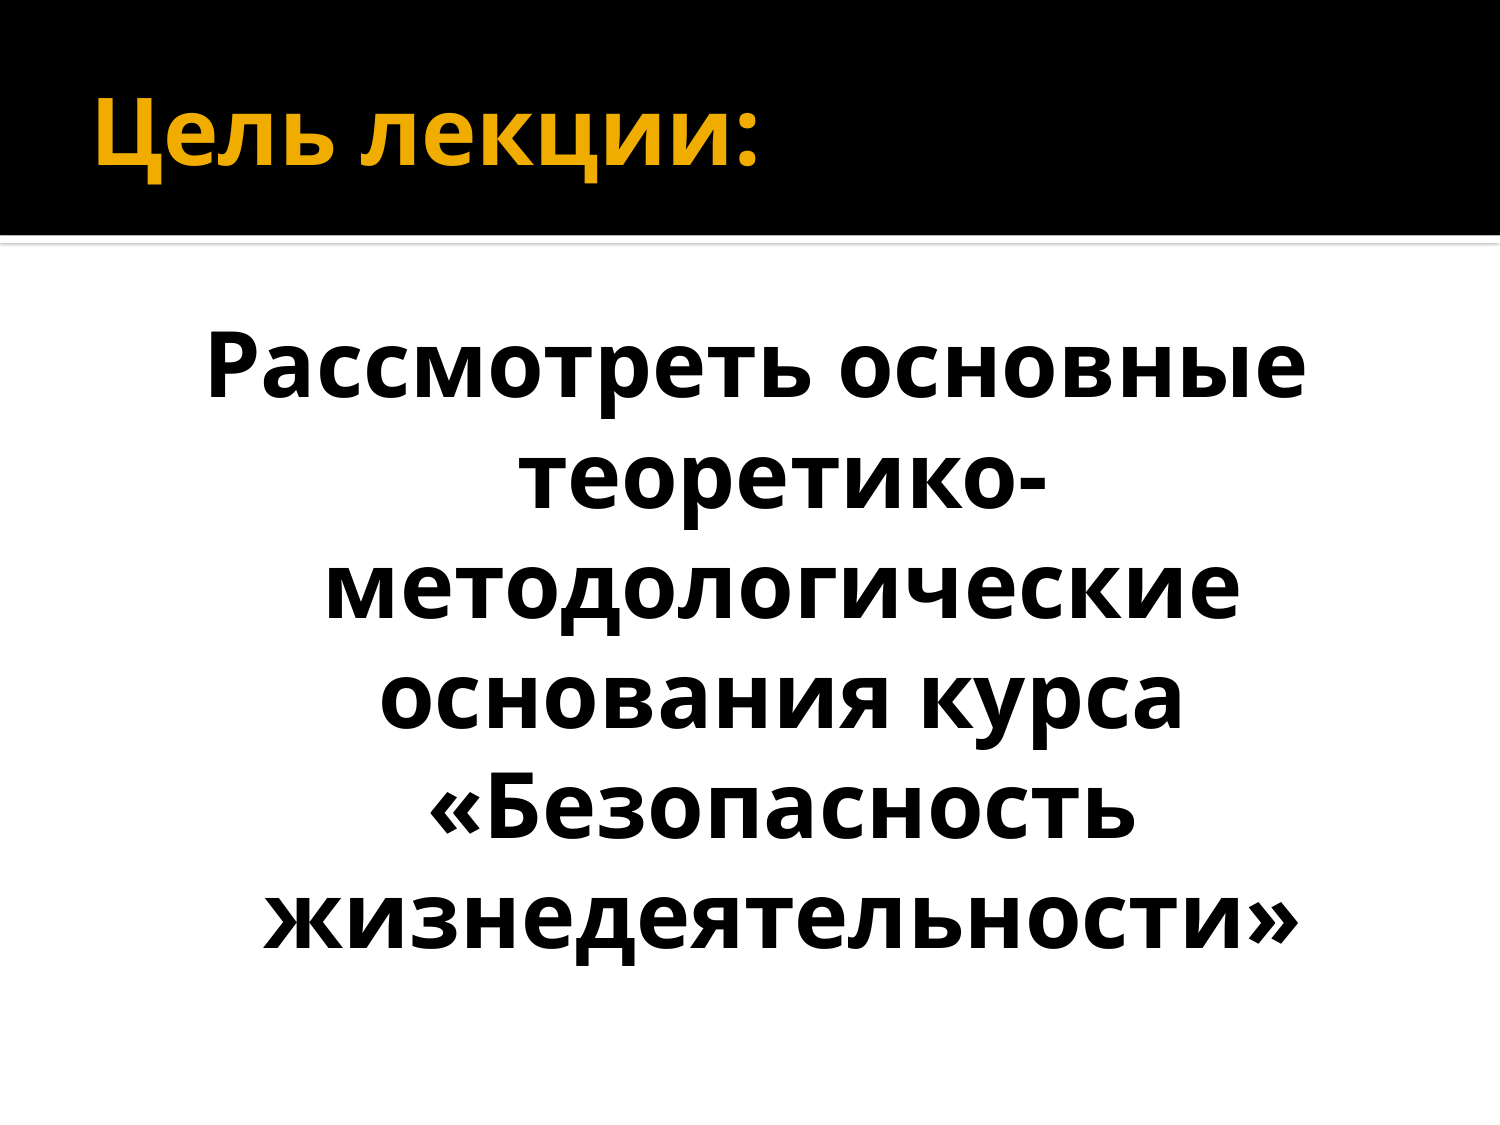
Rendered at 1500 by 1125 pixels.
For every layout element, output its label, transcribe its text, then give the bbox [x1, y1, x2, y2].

list Рассмотреть основные теоретико-методологические основания курса «Безопасность жизнедеятельности» [75, 291, 1425, 1050]
title Цель лекции: [75, 25, 1425, 231]
